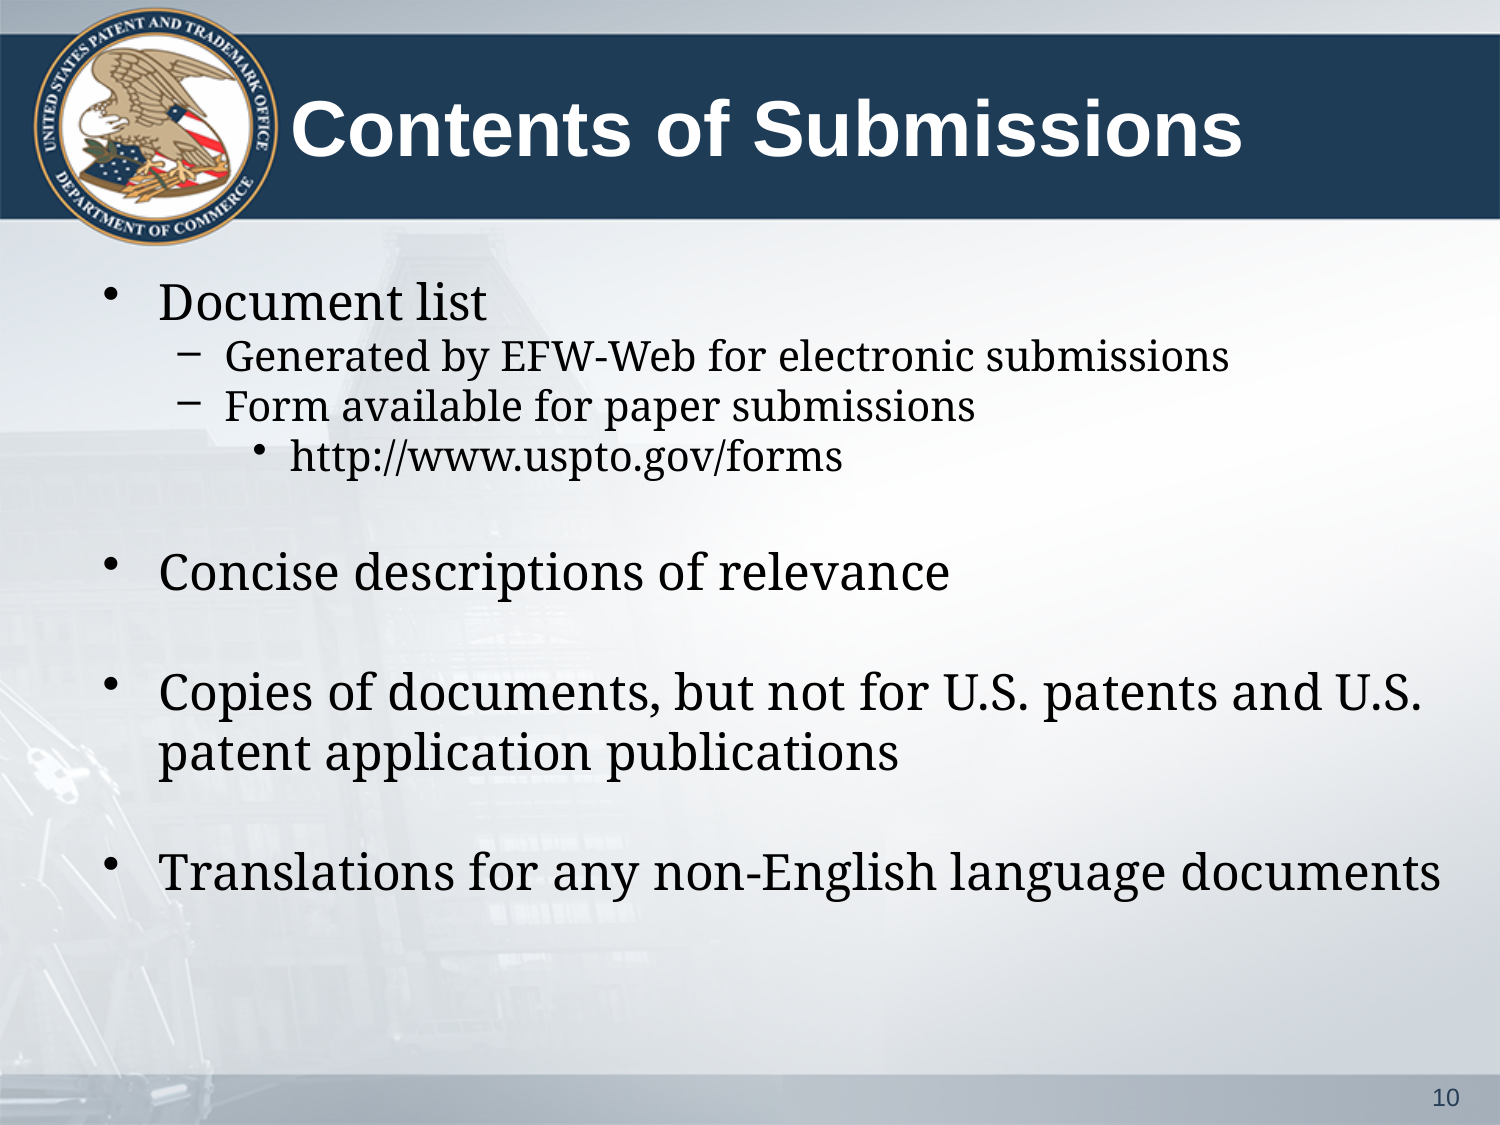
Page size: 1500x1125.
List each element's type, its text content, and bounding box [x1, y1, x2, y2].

slide_number 10 [1162, 1037, 1475, 1113]
picture [0, 0, 1500, 1125]
list Document list Generated by EFW-Web for electronic submissions Form available for paper submissions http://www.uspto.gov/forms Concise descriptions of relevance Copies of documents, but not for U.S. patents and U.S. patent application publications Translations for any non-English language documents [87, 262, 1475, 1038]
title Contents of Submissions [275, 37, 1450, 213]
